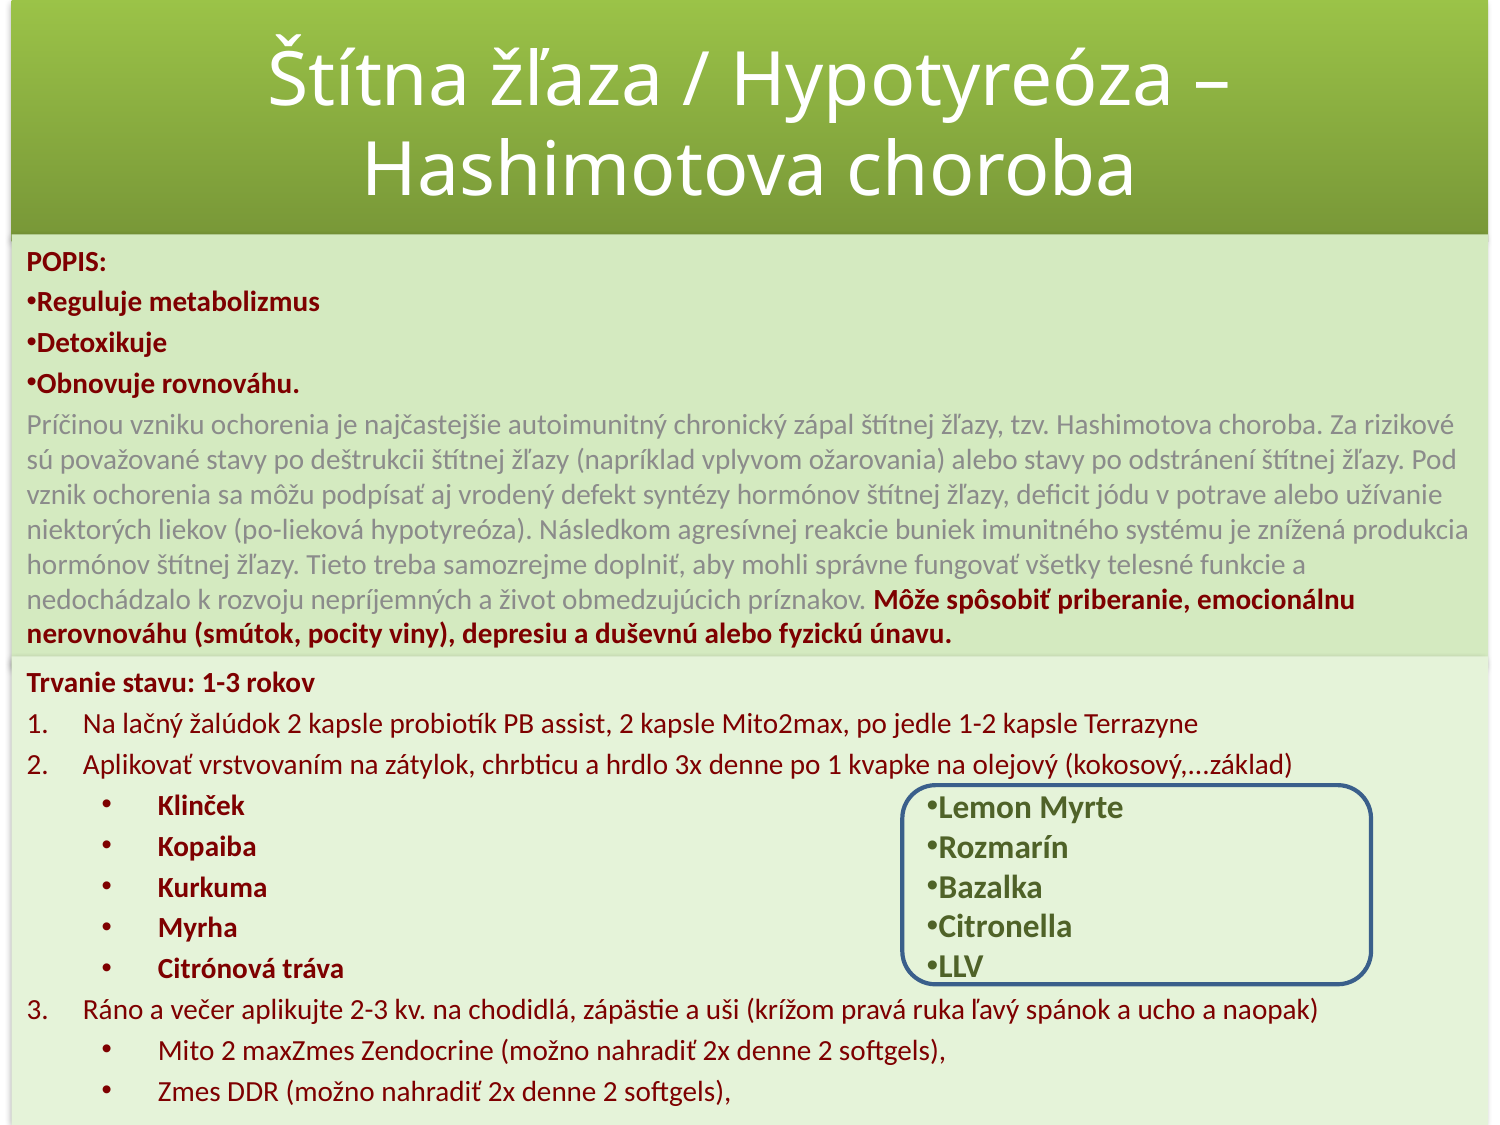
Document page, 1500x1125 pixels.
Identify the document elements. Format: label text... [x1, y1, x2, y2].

title Štítna žľaza / Hypotyreóza – Hashimotova choroba [11, 0, 1489, 234]
text_box Trvanie stavu: 1-3 rokov Na lačný žalúdok 2 kapsle probiotík PB assist, 2 kapsle Mito2max, po jedle 1-2 kapsle Terrazyne Aplikovať vrstvovaním na zátylok, chrbticu a hrdlo 3x denne po 1 kvapke na olejový (kokosový,...základ) Klinček Kopaiba Kurkuma Myrha Citrónová tráva Ráno a večer aplikujte 2-3 kv. na chodidlá, zápästie a uši (krížom pravá ruka ľavý spánok a ucho a naopak) Mito 2 maxZmes Zendocrine (možno nahradiť 2x denne 2 softgels), Zmes DDR (možno nahradiť 2x denne 2 softgels), [11, 656, 1489, 1125]
subtitle POPIS: Reguluje metabolizmus Detoxikuje Obnovuje rovnováhu. Príčinou vzniku ochorenia je najčastejšie autoimunitný chronický zápal štítnej žľazy, tzv. Hashimotova choroba. Za rizikové sú považované stavy po deštrukcii štítnej žľazy (napríklad vplyvom ožarovania) alebo stavy po odstránení štítnej žľazy. Pod vznik ochorenia sa môžu podpísať aj vrodený defekt syntézy hormónov štítnej žľazy, deficit jódu v potrave alebo užívanie niektorých liekov (po-lieková hypotyreóza). Následkom agresívnej reakcie buniek imunitného systému je znížená produkcia hormónov štítnej žľazy. Tieto treba samozrejme doplniť, aby mohli správne fungovať všetky telesné funkcie a nedochádzalo k rozvoju nepríjemných a život obmedzujúcich príznakov. Môže spôsobiť priberanie, emocionálnu nerovnováhu (smútok, pocity viny), depresiu a duševnú alebo fyzickú únavu. [11, 234, 1489, 656]
text_box Lemon Myrte Rozmarín Bazalka Citronella LLV [900, 783, 1374, 987]
